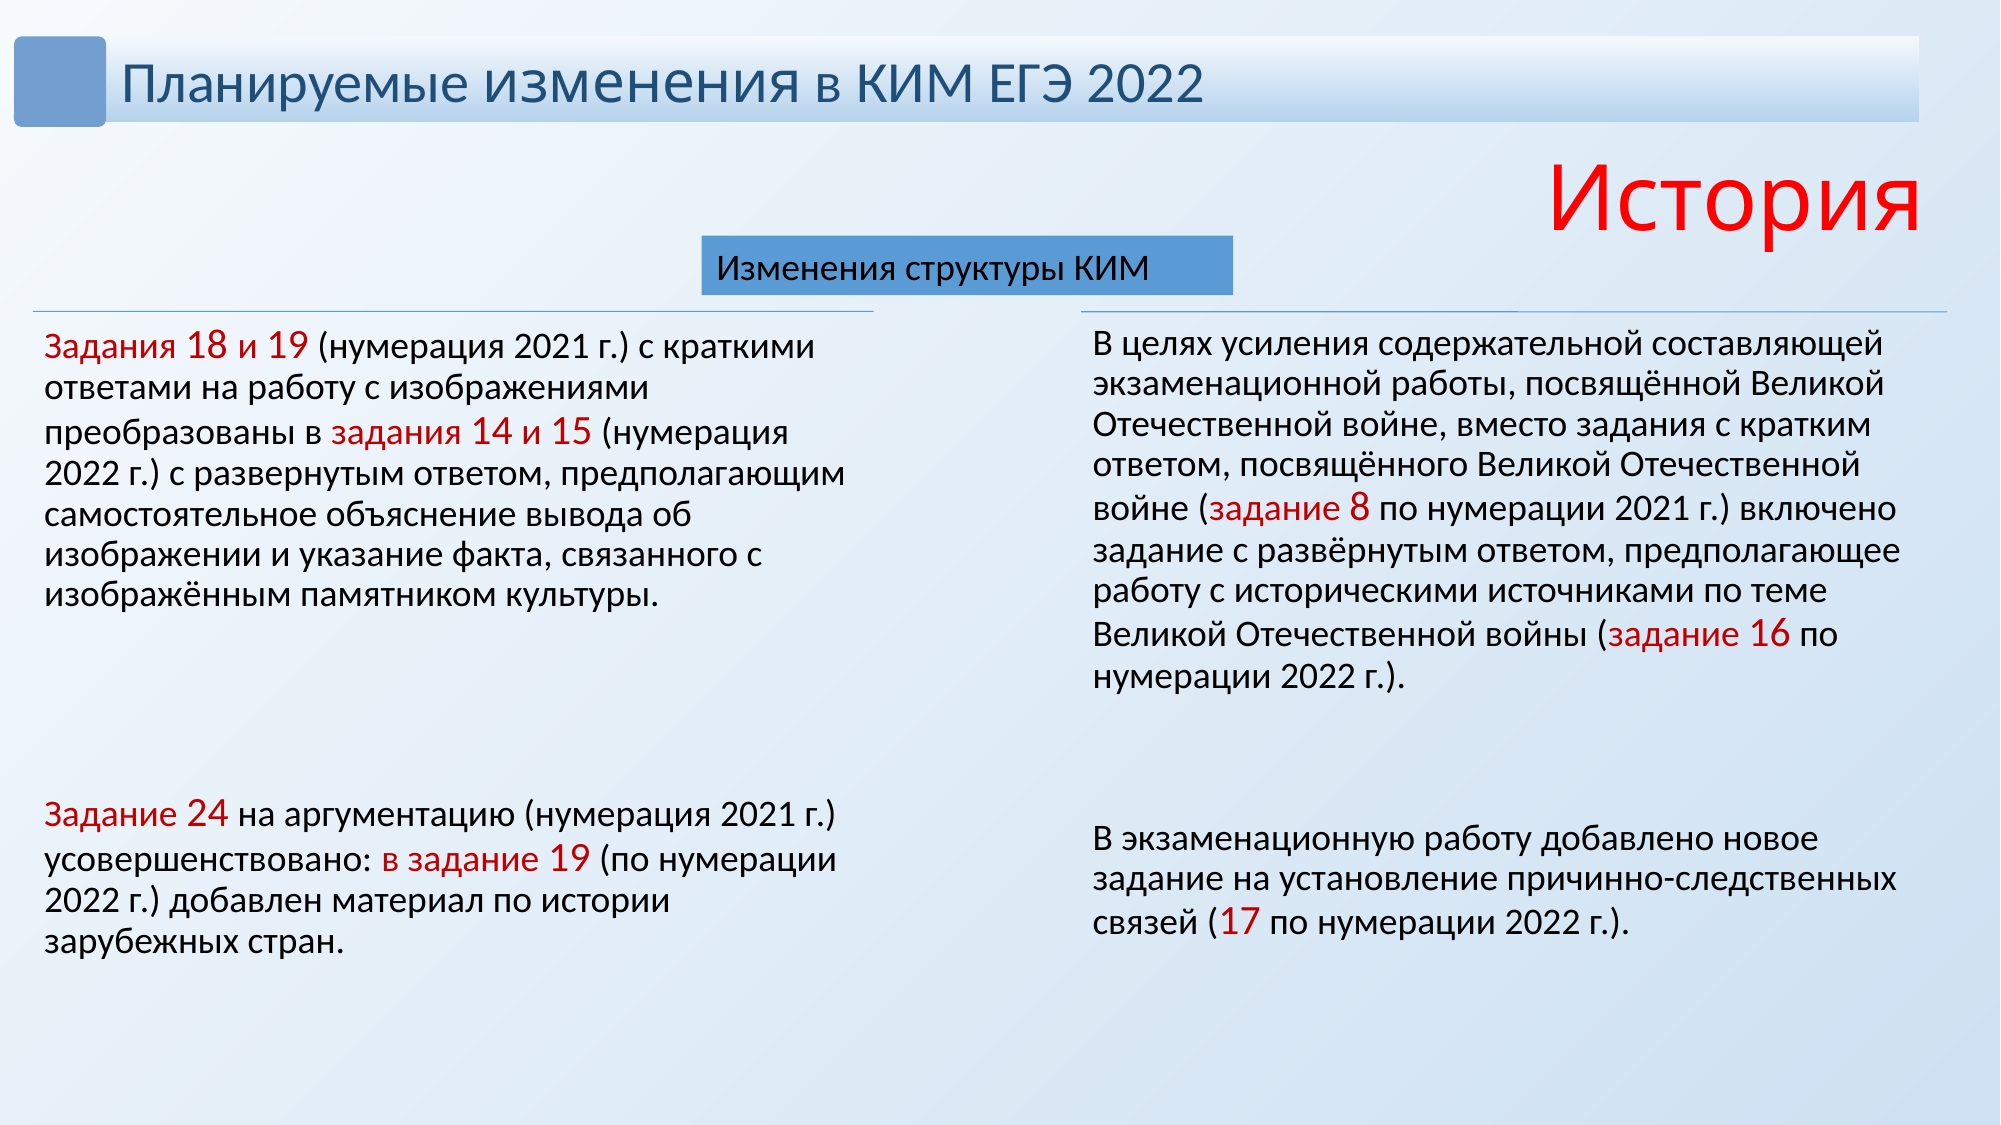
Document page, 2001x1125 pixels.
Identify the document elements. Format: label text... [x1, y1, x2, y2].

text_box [32, 311, 874, 1097]
text_box Планируемые изменения в КИМ ЕГЭ 2022 [107, 36, 1919, 122]
picture [14, 36, 107, 127]
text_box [1081, 311, 1948, 1097]
text_box Изменения структуры КИМ [701, 235, 1234, 296]
title История [1530, 141, 2000, 261]
